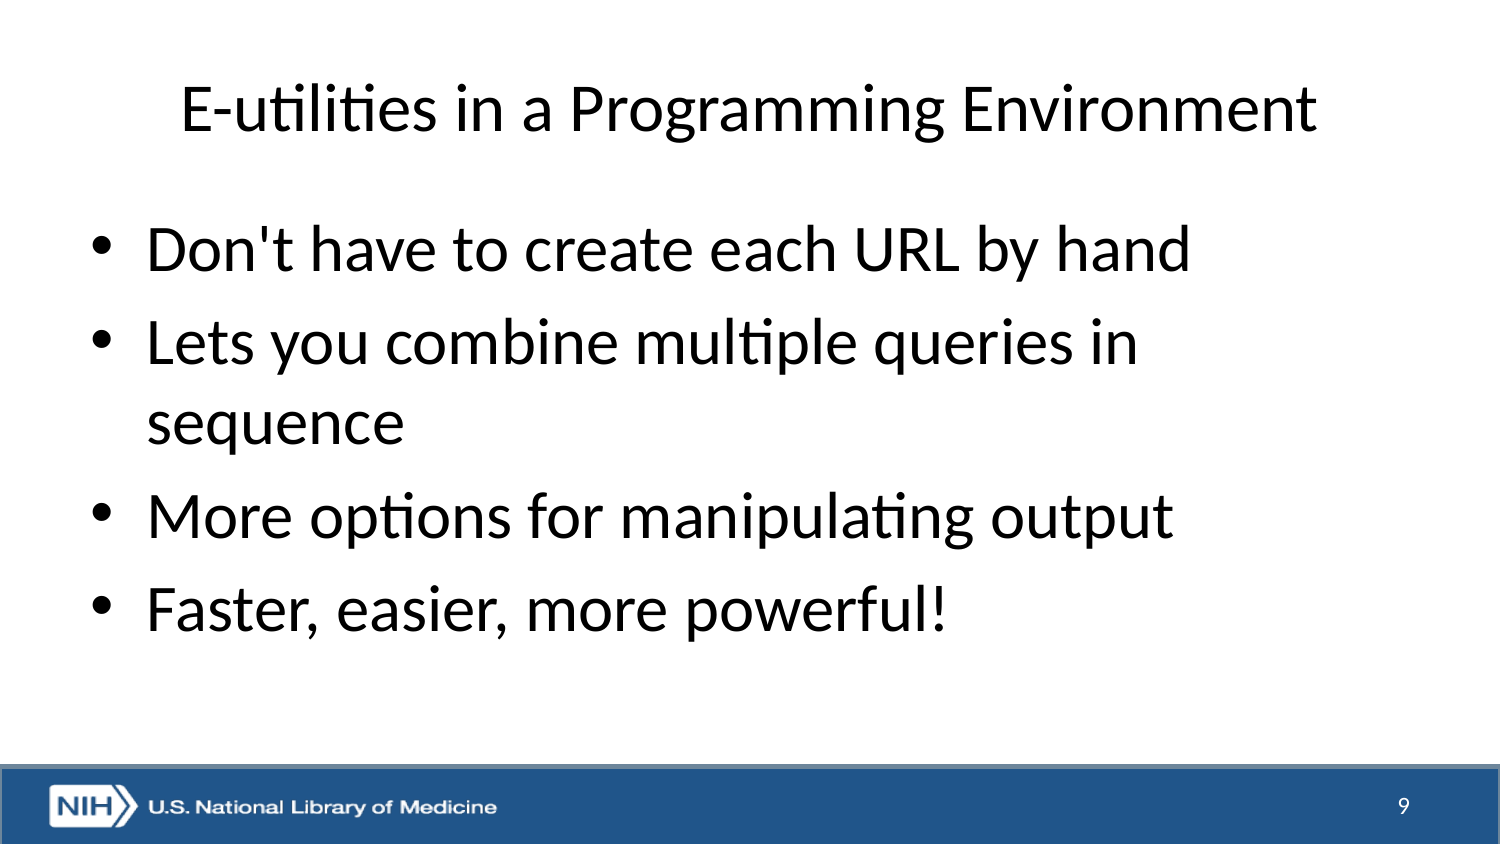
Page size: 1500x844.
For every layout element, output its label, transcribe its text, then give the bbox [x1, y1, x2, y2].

picture [12, 766, 504, 844]
slide_number 9 [1074, 782, 1425, 827]
title E-utilities in a Programming Environment [75, 33, 1425, 175]
list Don't have to create each URL by hand Lets you combine multiple queries in sequence More options for manipulating output Faster, easier, more powerful! [75, 196, 1425, 754]
